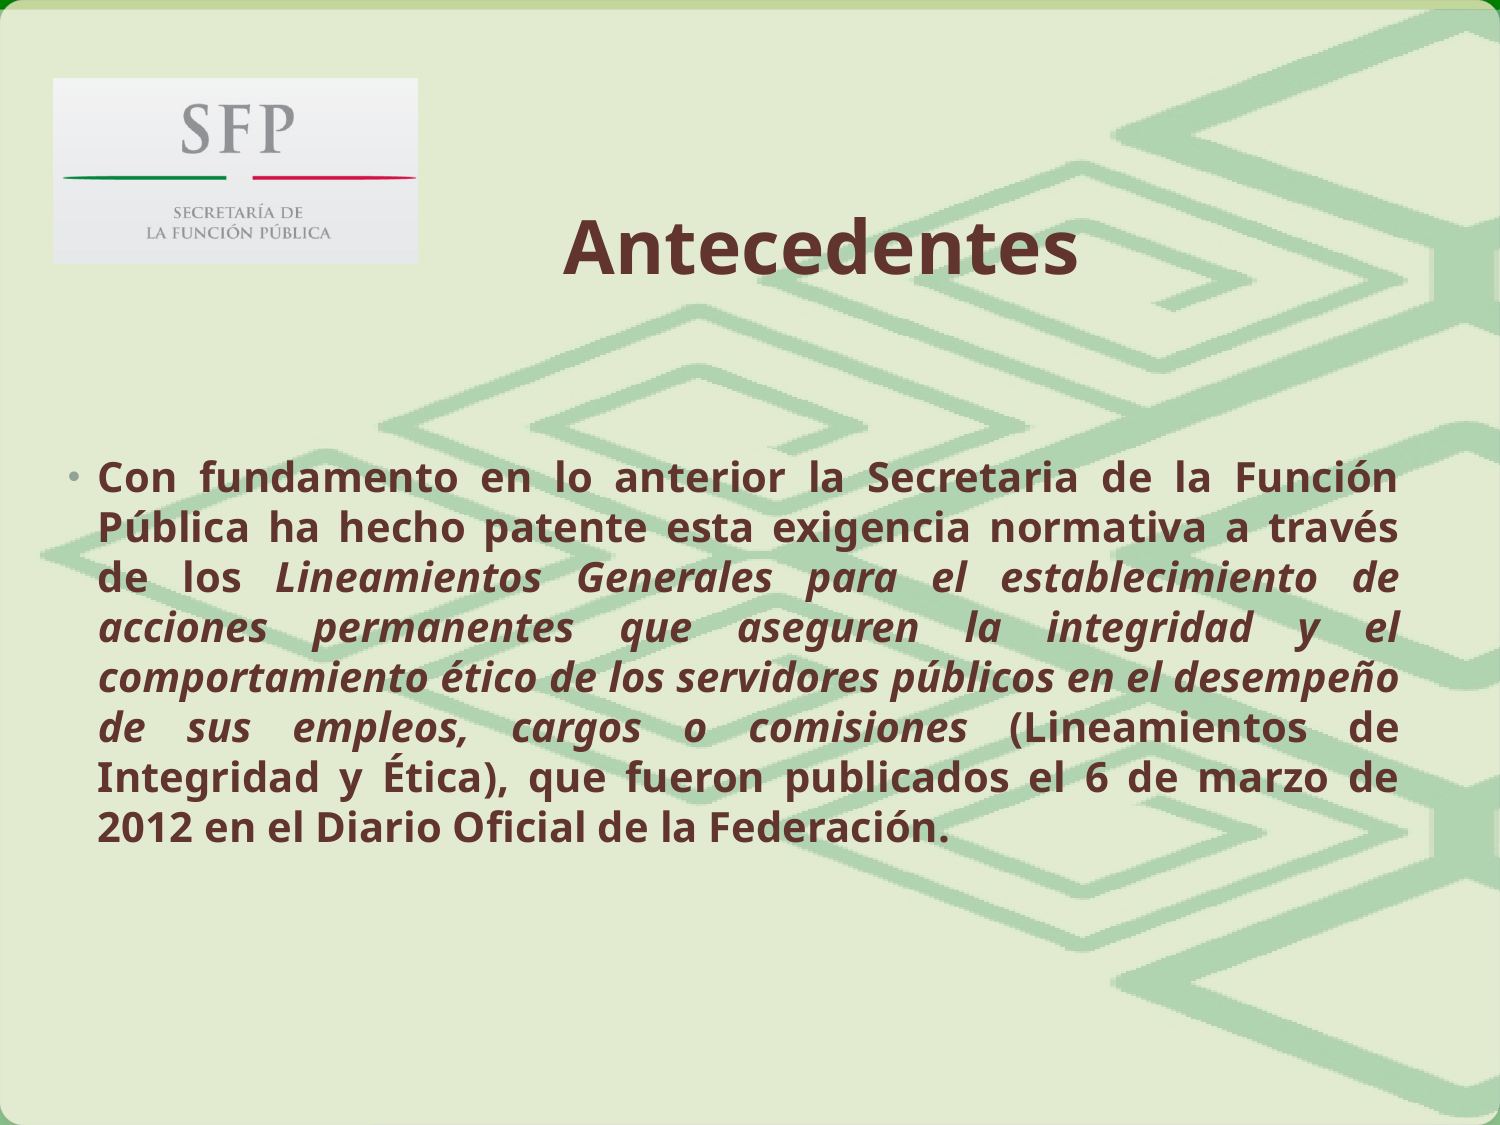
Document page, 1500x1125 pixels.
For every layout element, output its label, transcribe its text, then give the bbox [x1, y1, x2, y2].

text_box Antecedentes [324, 150, 1319, 339]
list Con fundamento en lo anterior la Secretaria de la Función Pública ha hecho patente esta exigencia normativa a través de los Lineamientos Generales para el establecimiento de acciones permanentes que aseguren la integridad y el comportamiento ético de los servidores públicos en el desempeño de sus empleos, cargos o comisiones (Lineamientos de Integridad y Ética), que fueron publicados el 6 de marzo de 2012 en el Diario Oficial de la Federación. [53, 385, 1416, 1125]
picture [52, 77, 419, 264]
